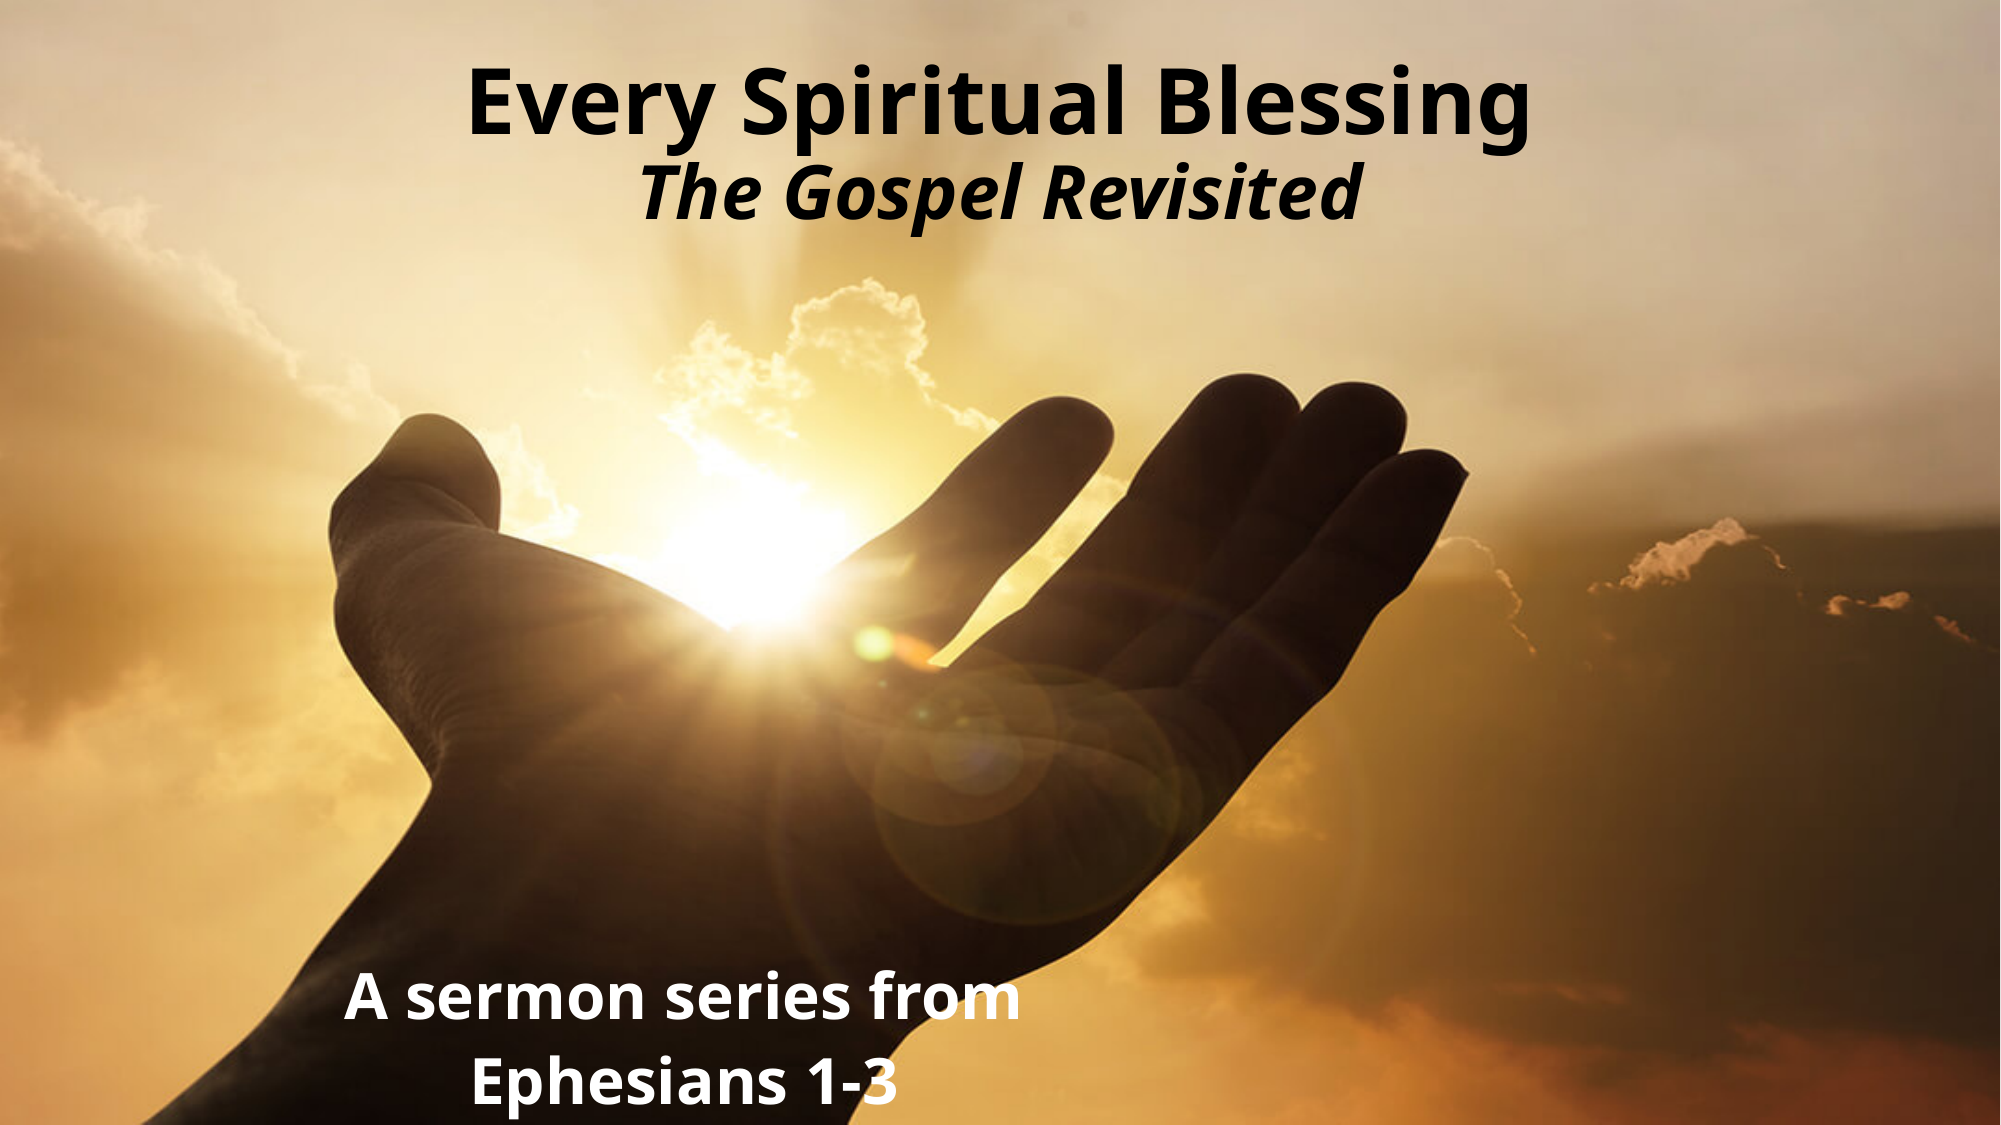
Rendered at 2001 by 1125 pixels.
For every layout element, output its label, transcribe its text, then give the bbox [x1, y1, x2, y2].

picture [0, 0, 2001, 1125]
subtitle A sermon series from Ephesians 1-3 [293, 940, 1075, 1125]
title Every Spiritual Blessing The Gospel Revisited [96, 0, 1904, 243]
